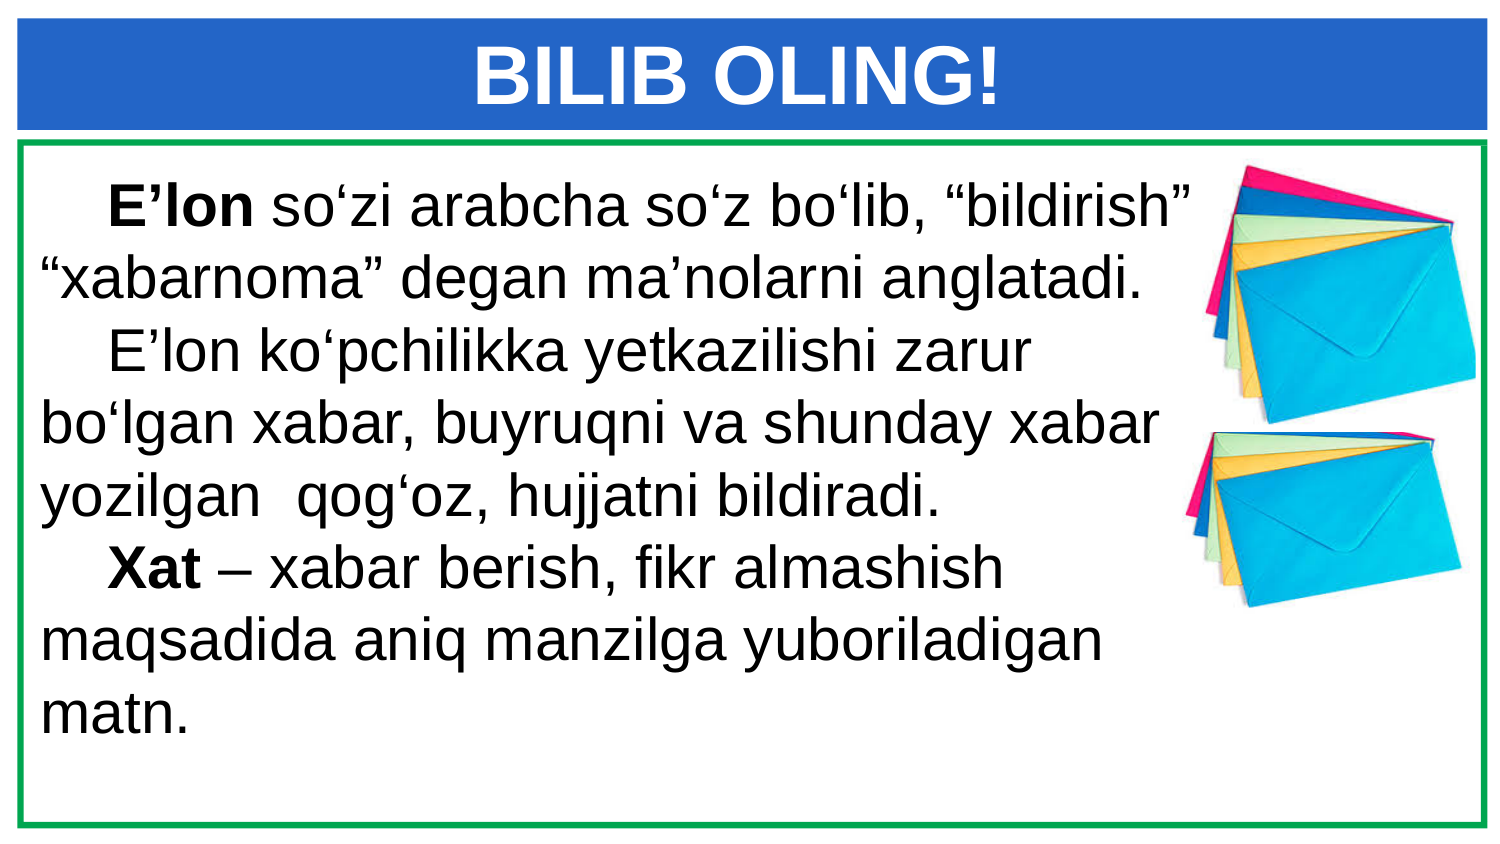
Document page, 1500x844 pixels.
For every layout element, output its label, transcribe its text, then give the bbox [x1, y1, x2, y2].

text_box E’lon so‘zi arabcha so‘z bo‘lib, “bildirish”, “xabarnoma” degan ma’nolarni anglatadi. E’lon ko‘pchilikka yetkazilishi zarur bo‘lgan xabar, buyruqni va shunday xabar yozilgan qog‘oz, hujjatni bildiradi. Xat – xabar berish, fikr almashish maqsadida aniq manzilga yuboriladigan matn. [25, 158, 1226, 753]
title BILIB OLING! [66, 21, 1410, 123]
picture [1172, 158, 1476, 614]
